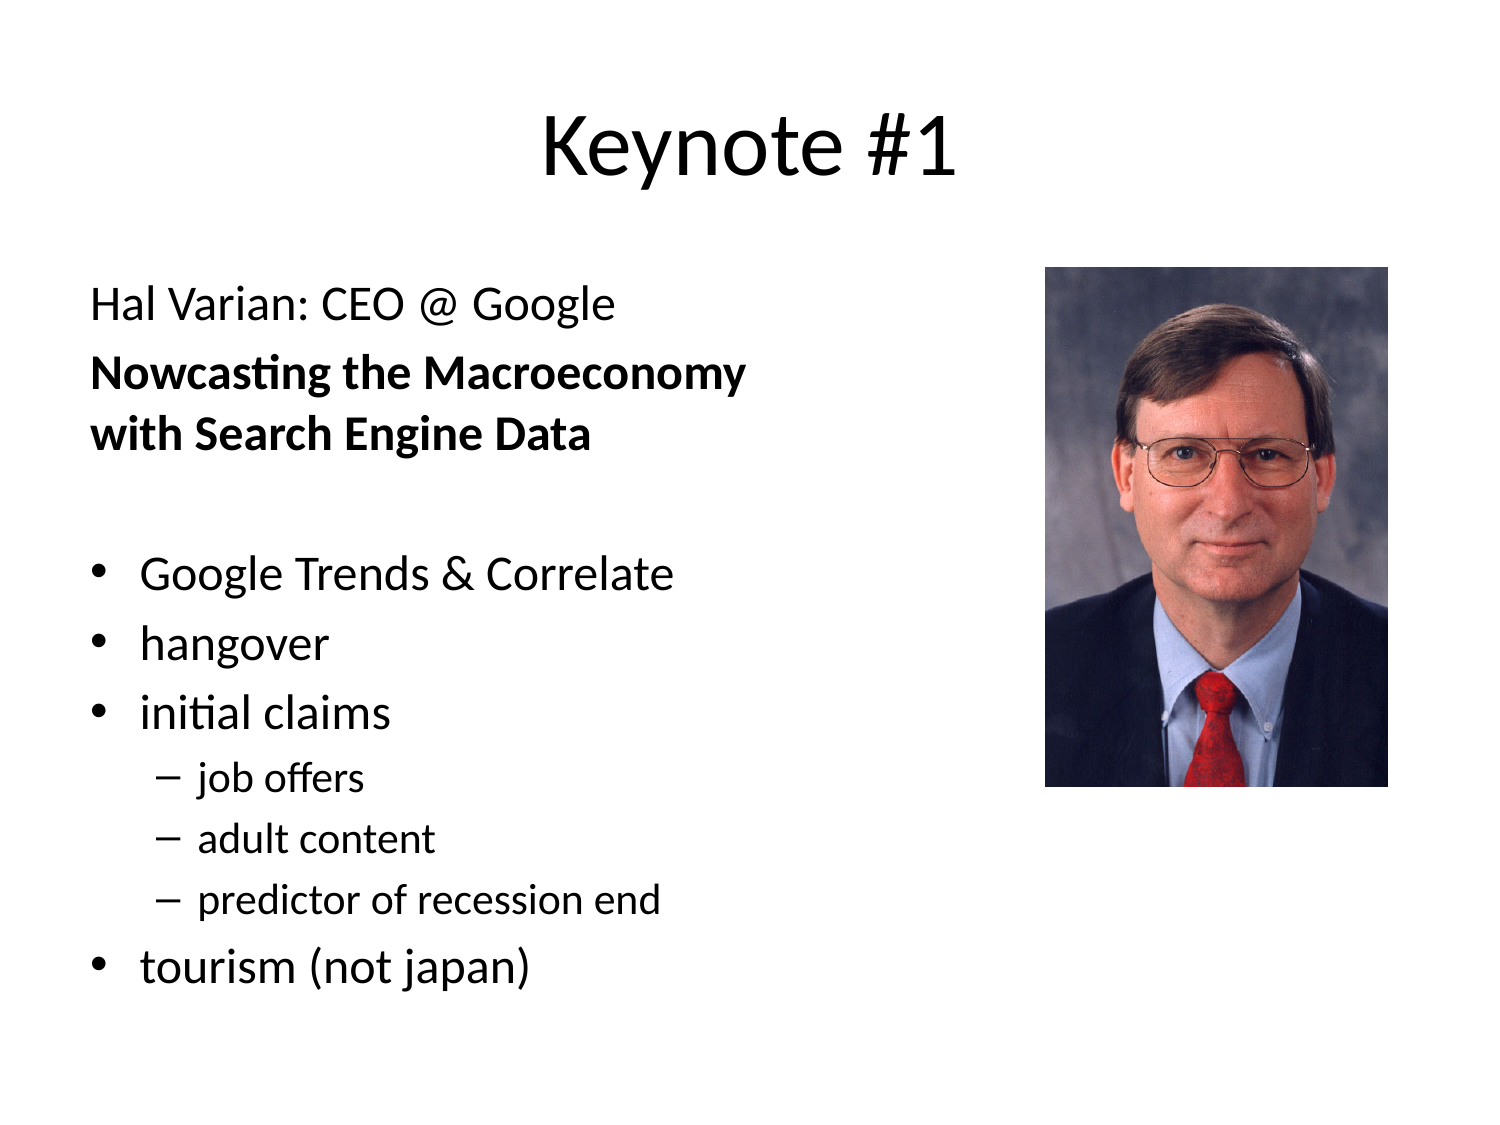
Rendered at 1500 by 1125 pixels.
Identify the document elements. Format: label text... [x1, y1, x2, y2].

picture [1045, 266, 1389, 787]
list Hal Varian: CEO @ Google Nowcasting the Macroeconomy with Search Engine Data Google Trends & Correlate hangover initial claims job offers adult content predictor of recession end tourism (not japan) [75, 262, 1425, 1005]
title Keynote #1 [75, 45, 1425, 233]
